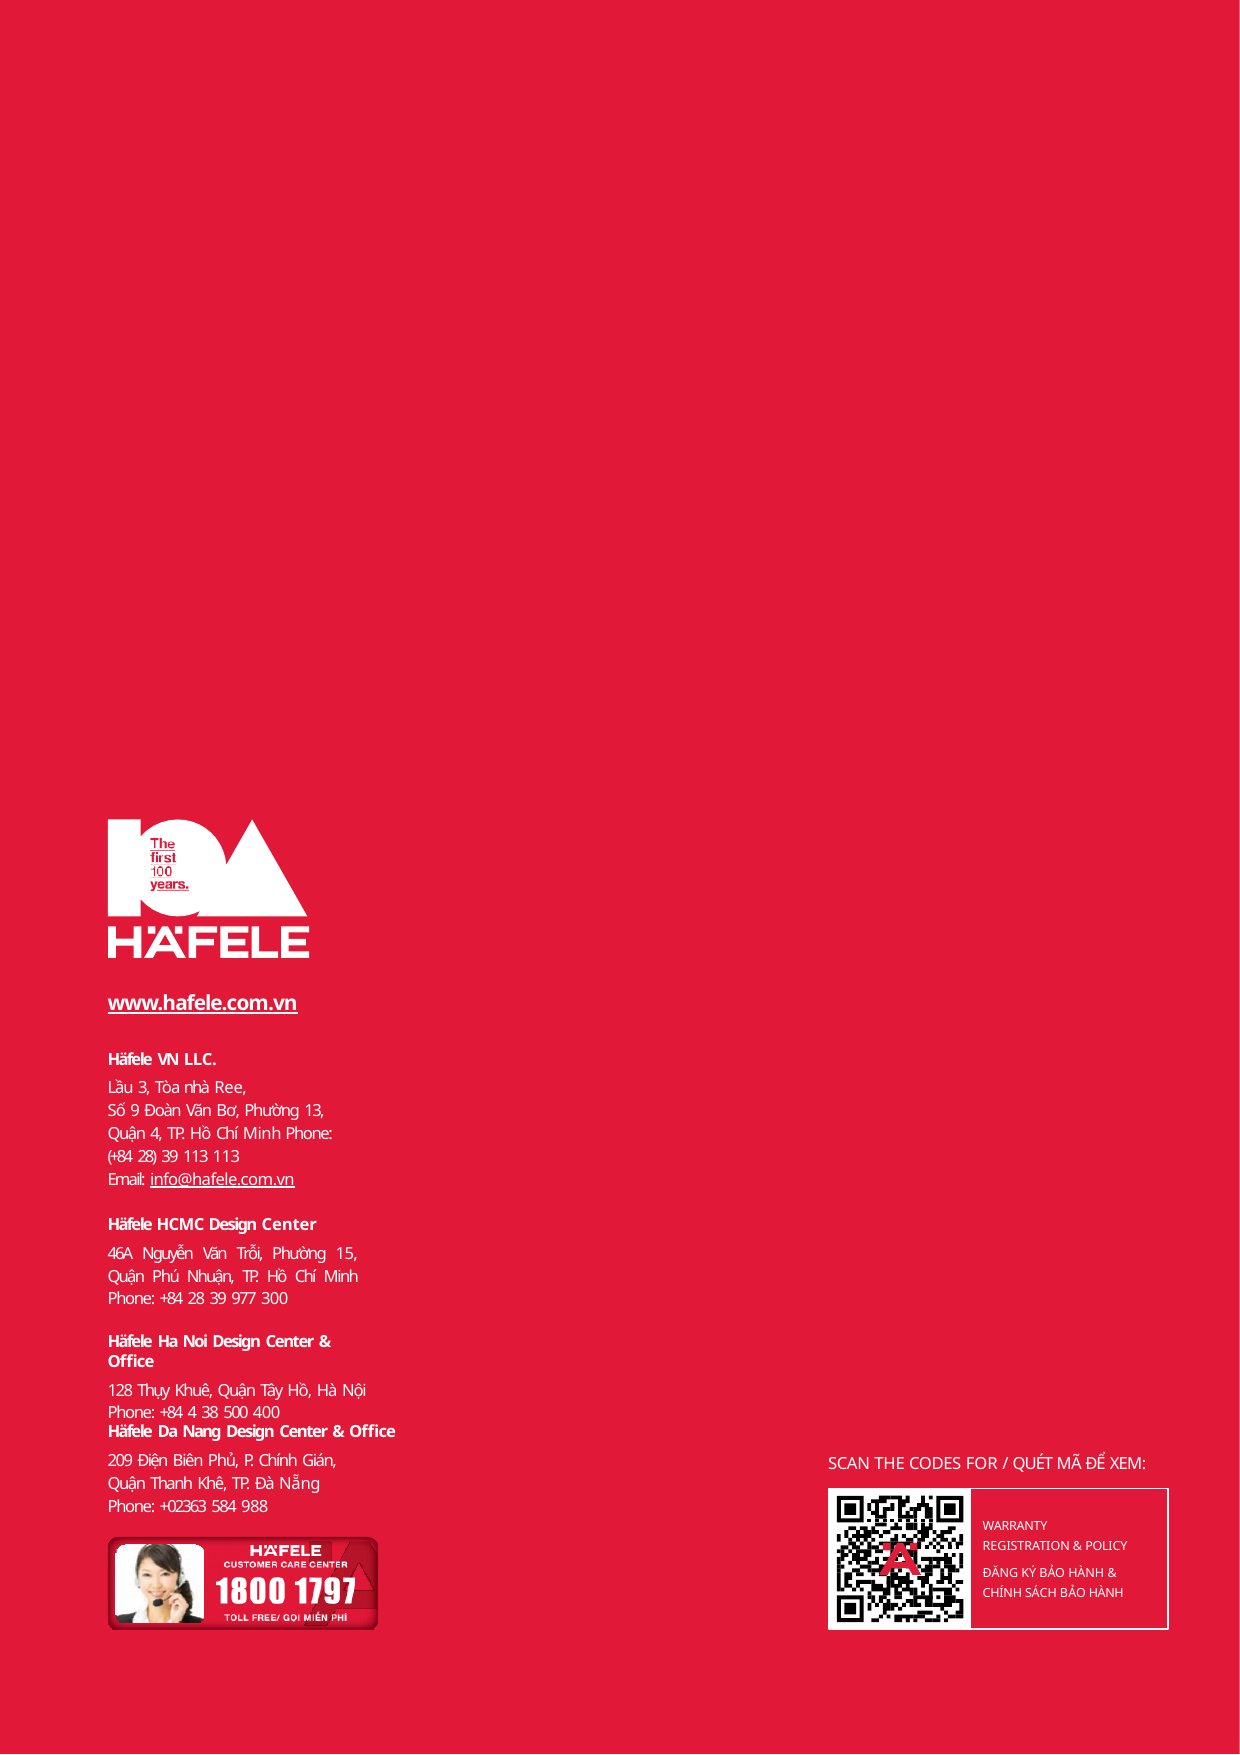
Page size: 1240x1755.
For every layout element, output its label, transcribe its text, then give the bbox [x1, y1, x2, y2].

text_box [220, 926, 249, 958]
text_box www.hafele.com.vn Häfele VN LLC. Lầu 3, Tòa nhà Ree, Số 9 Đoàn Văn Bơ, Phường 13, Quận 4, TP. Hồ Chí Minh Phone: (+84 28) 39 113 113 Email: info@hafele.com.vn Häfele HCMC Design Center 46A Nguyễn Văn Trỗi, Phường 15, Quận Phú Nhuận, TP. Hồ Chí Minh Phone: +84 28 39 977 300 Häfele Ha Noi Design Center & Office 128 Thụy Khuê, Quận Tây Hồ, Hà Nội Phone: +84 4 38 500 400 [105, 987, 406, 1410]
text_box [827, 1487, 1169, 1631]
text_box [251, 926, 279, 958]
text_box SCAN THE CODES FOR / QUÉT MÃ ĐỂ XEM: [826, 1450, 1173, 1473]
text_box [0, 0, 1240, 1754]
text_box Häfele Da Nang Design Center & Office 209 Điện Biên Phủ, P. Chính Gián, Quận Thanh Khê, TP. Đà Nẵng Phone: +02363 584 988 [105, 1410, 421, 1516]
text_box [107, 1536, 379, 1631]
text_box [108, 926, 142, 958]
text_box [144, 926, 186, 958]
text_box [188, 926, 218, 958]
text_box [281, 926, 310, 958]
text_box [107, 819, 308, 917]
